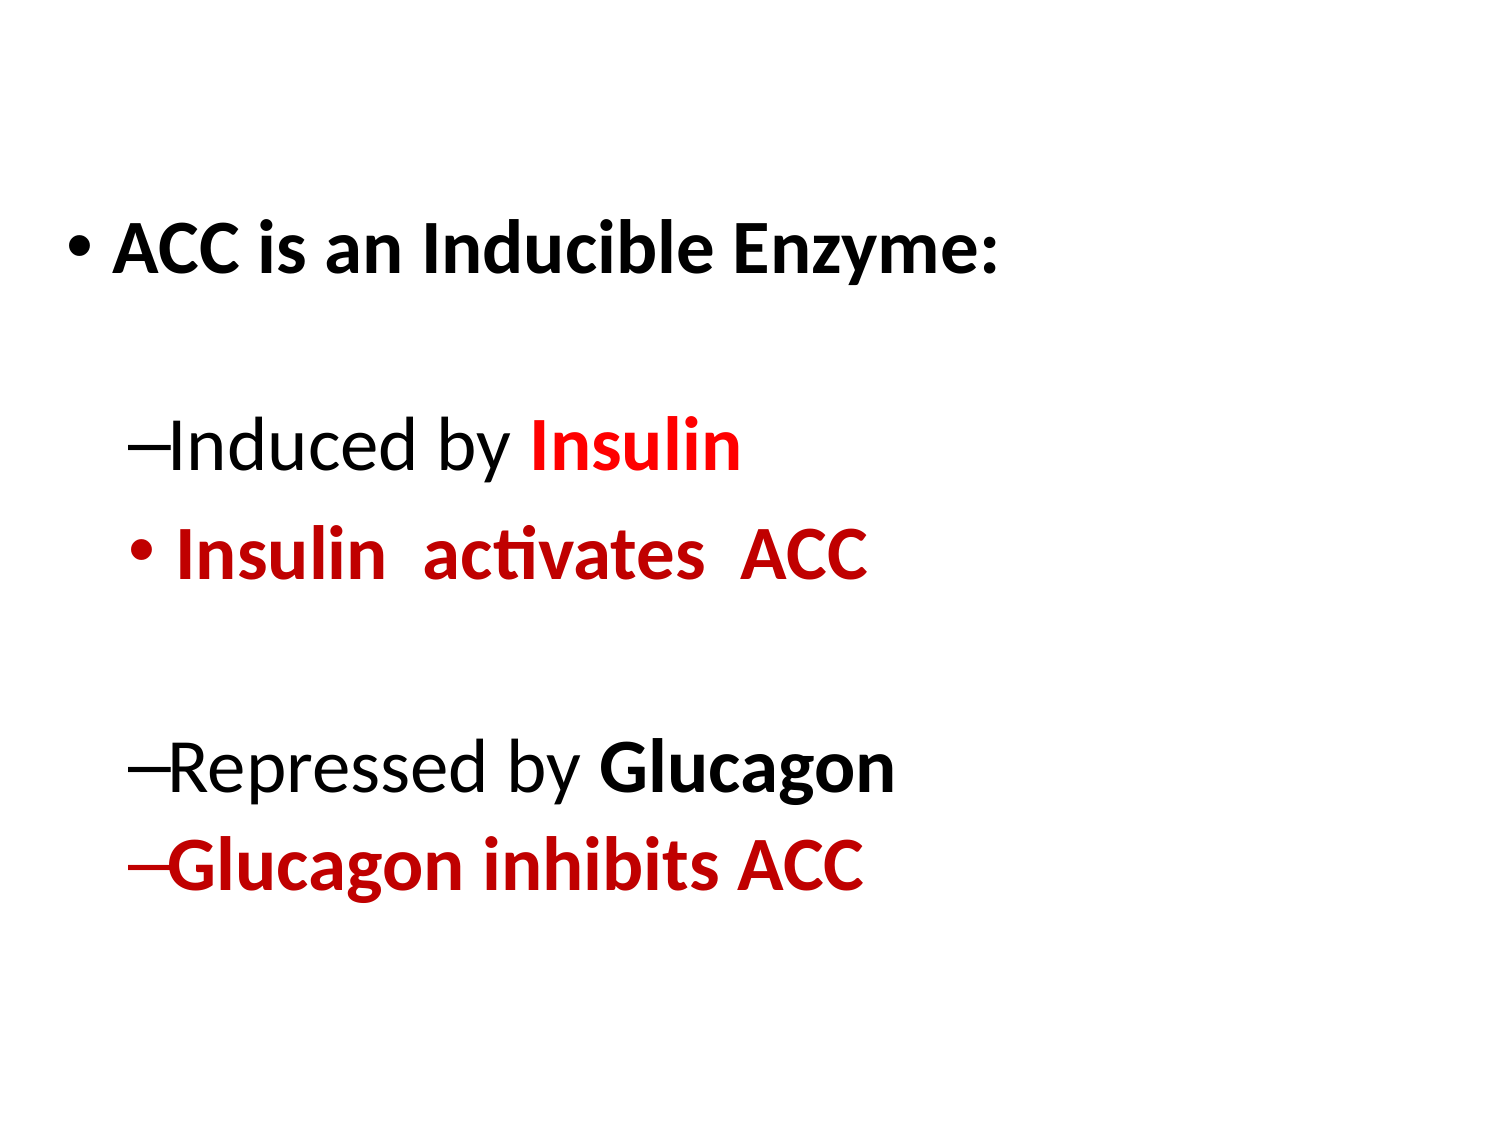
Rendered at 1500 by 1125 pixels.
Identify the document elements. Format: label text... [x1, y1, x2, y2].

list ACC is an Inducible Enzyme: Induced by Insulin Insulin activates ACC Repressed by Glucagon Glucagon inhibits ACC [51, 200, 1500, 920]
